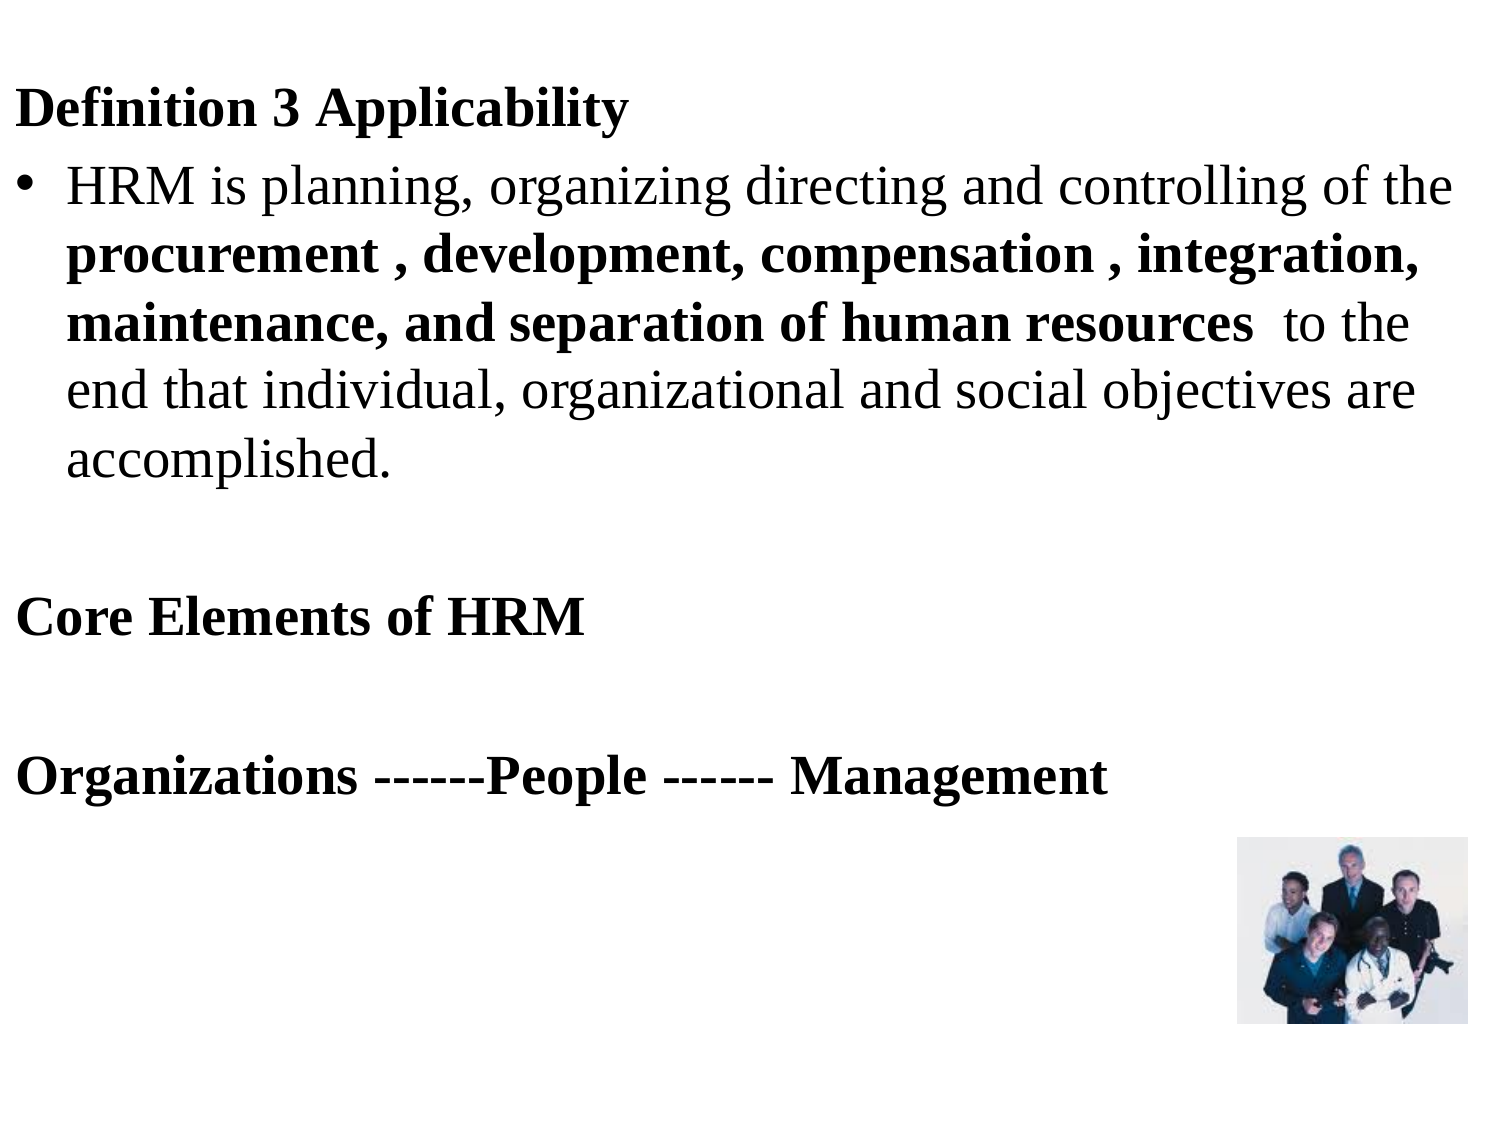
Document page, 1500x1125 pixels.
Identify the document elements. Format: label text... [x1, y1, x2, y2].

list Definition 3 Applicability HRM is planning, organizing directing and controlling of the procurement , development, compensation , integration, maintenance, and separation of human resources to the end that individual, organizational and social objectives are accomplished. Core Elements of HRM Organizations ------People ------ Management [0, 74, 1500, 818]
picture [1237, 837, 1468, 1024]
